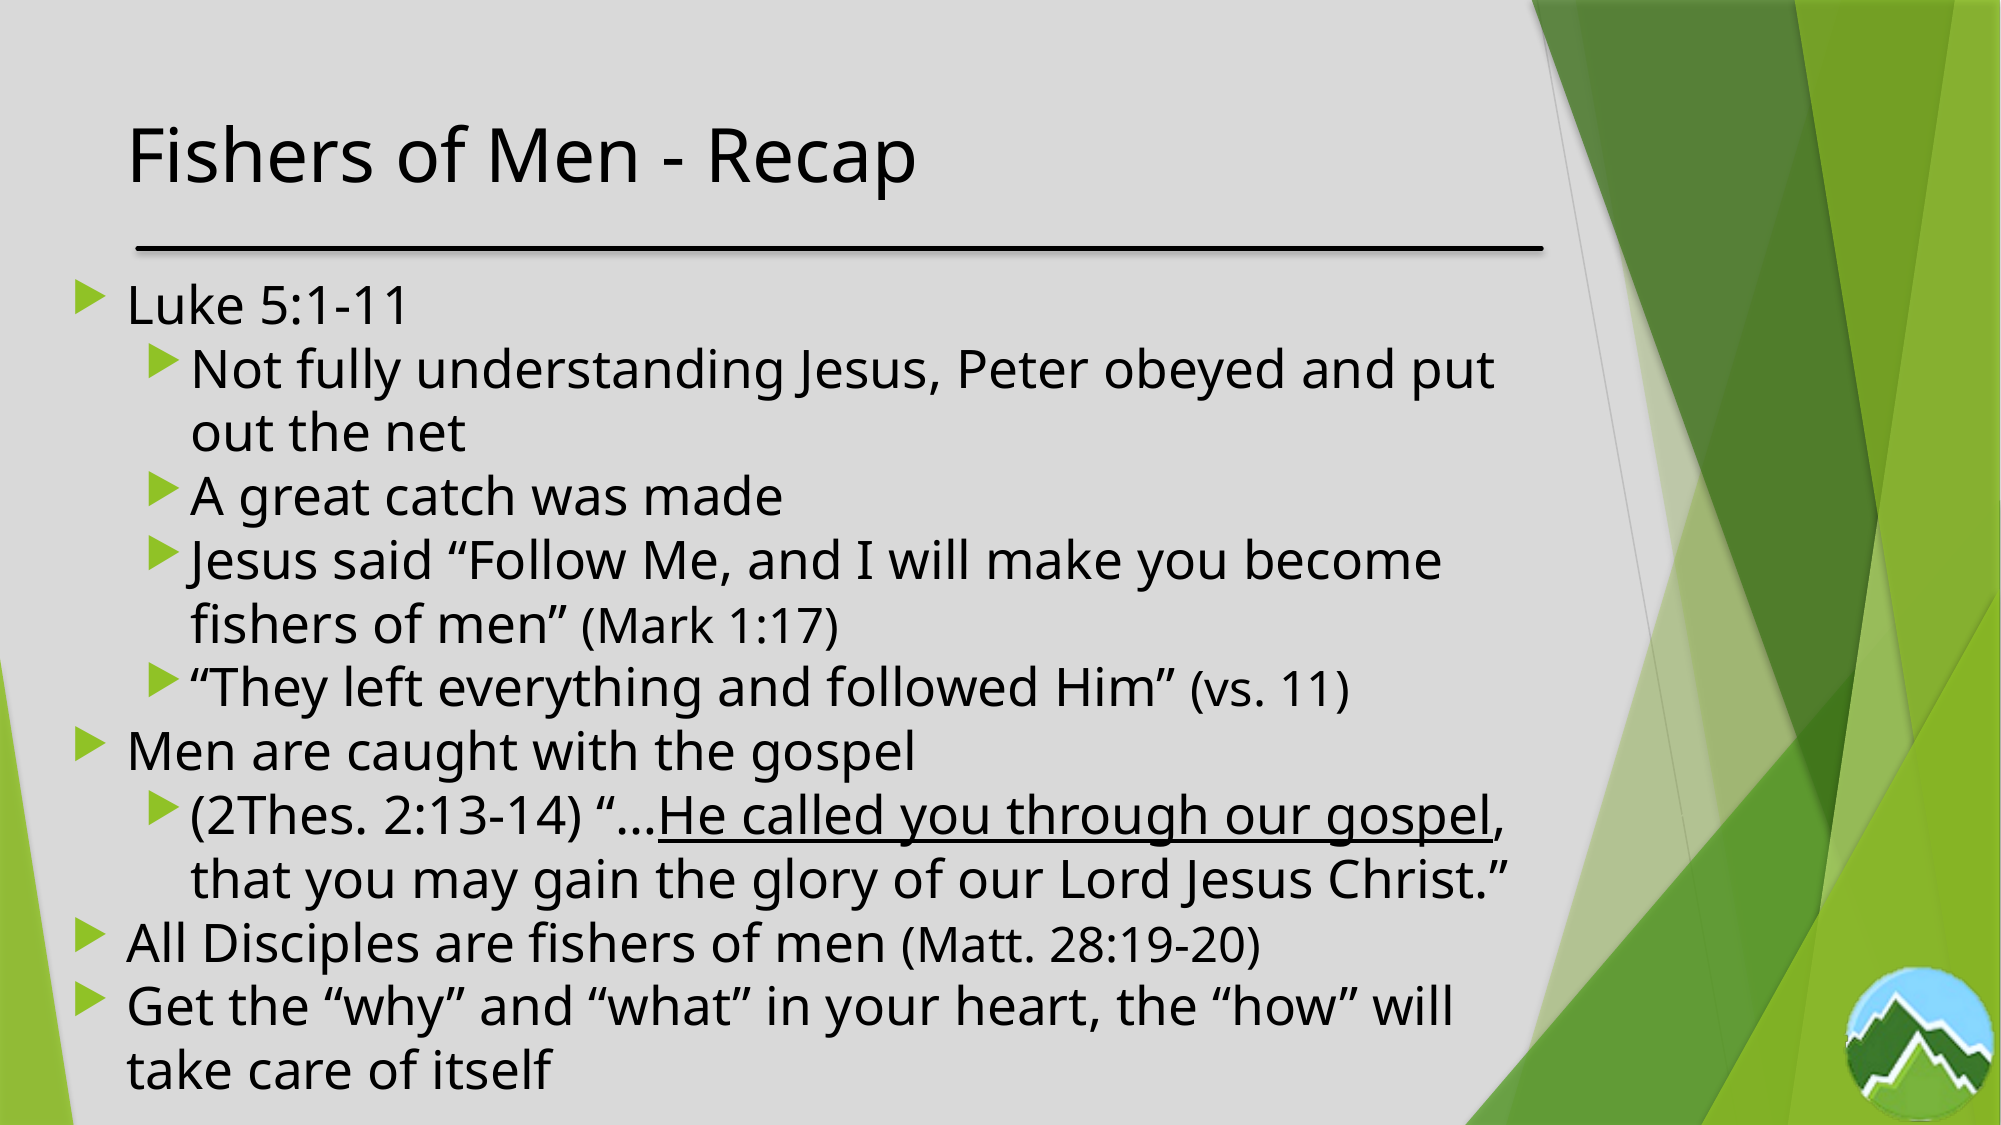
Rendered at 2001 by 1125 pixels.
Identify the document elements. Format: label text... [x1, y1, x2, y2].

picture [1842, 957, 2000, 1125]
list Luke 5:1-11 Not fully understanding Jesus, Peter obeyed and put out the net A great catch was made Jesus said “Follow Me, and I will make you become fishers of men” (Mark 1:17) “They left everything and followed Him” (vs. 11) Men are caught with the gospel (2Thes. 2:13-14) “…He called you through our gospel, that you may gain the glory of our Lord Jesus Christ.” All Disciples are fishers of men (Matt. 28:19-20) Get the “why” and “what” in your heart, the “how” will take care of itself [56, 263, 1592, 1113]
title Fishers of Men - Recap [111, 99, 1560, 263]
